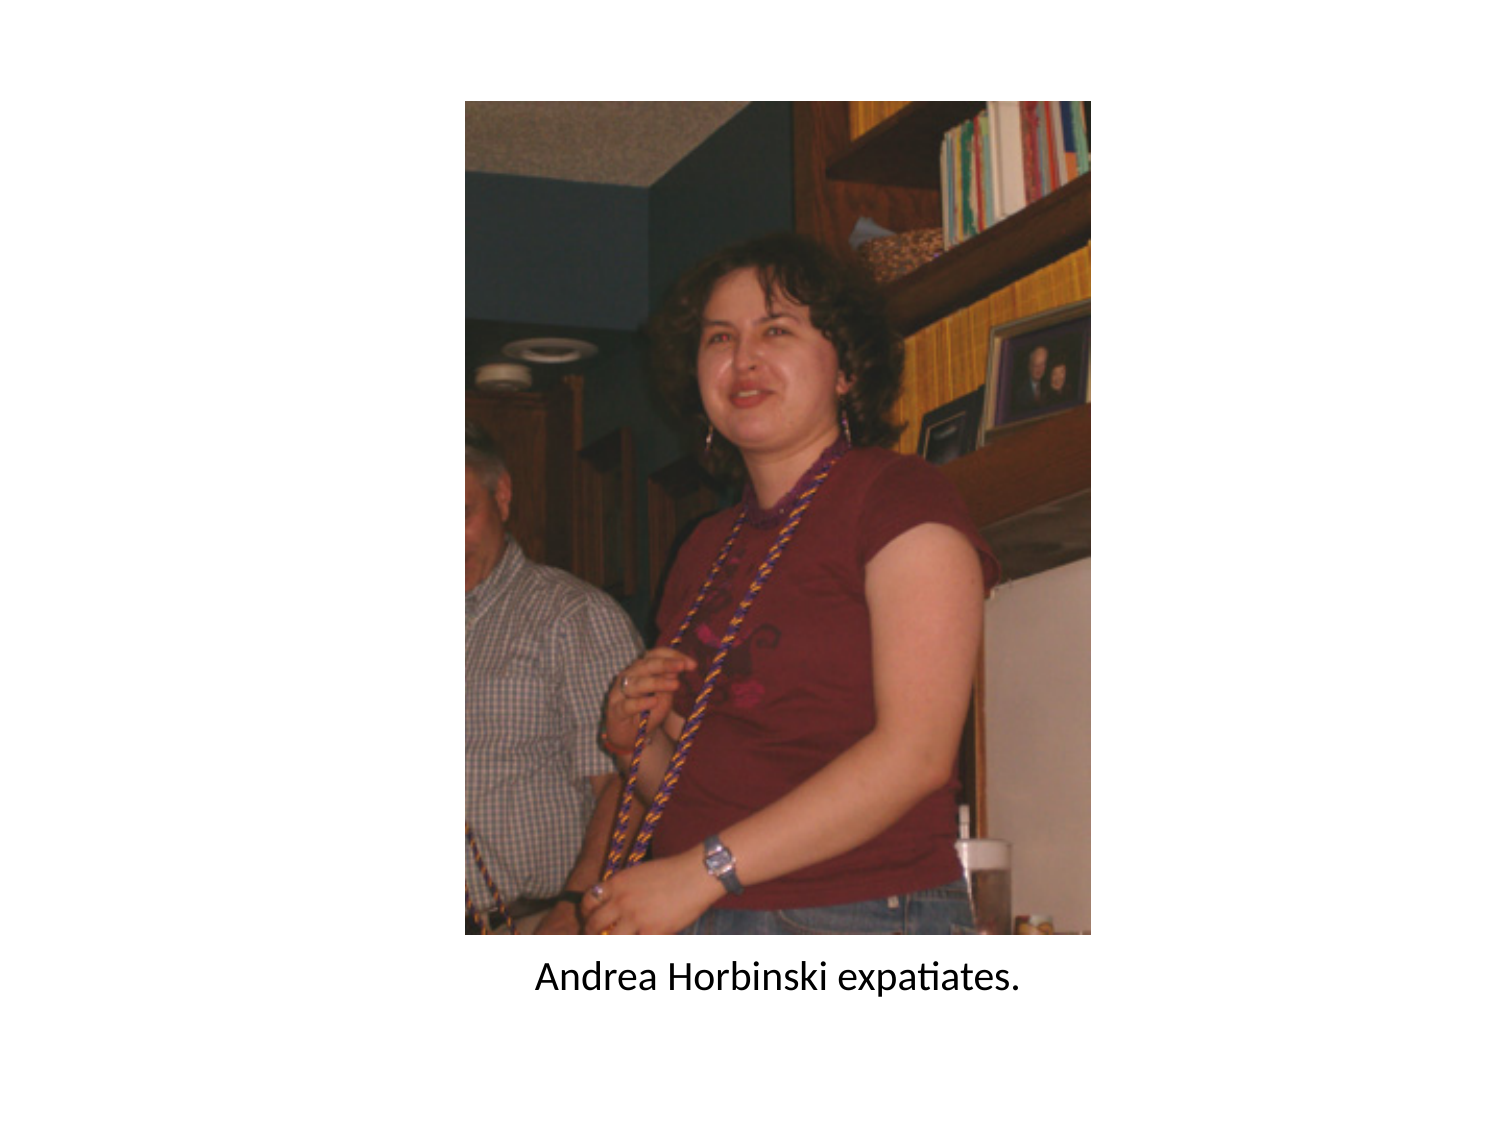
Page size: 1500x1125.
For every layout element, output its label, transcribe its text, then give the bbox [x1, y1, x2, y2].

title Andrea Horbinski expatiates. [465, 944, 1091, 1013]
picture [465, 101, 1091, 936]
